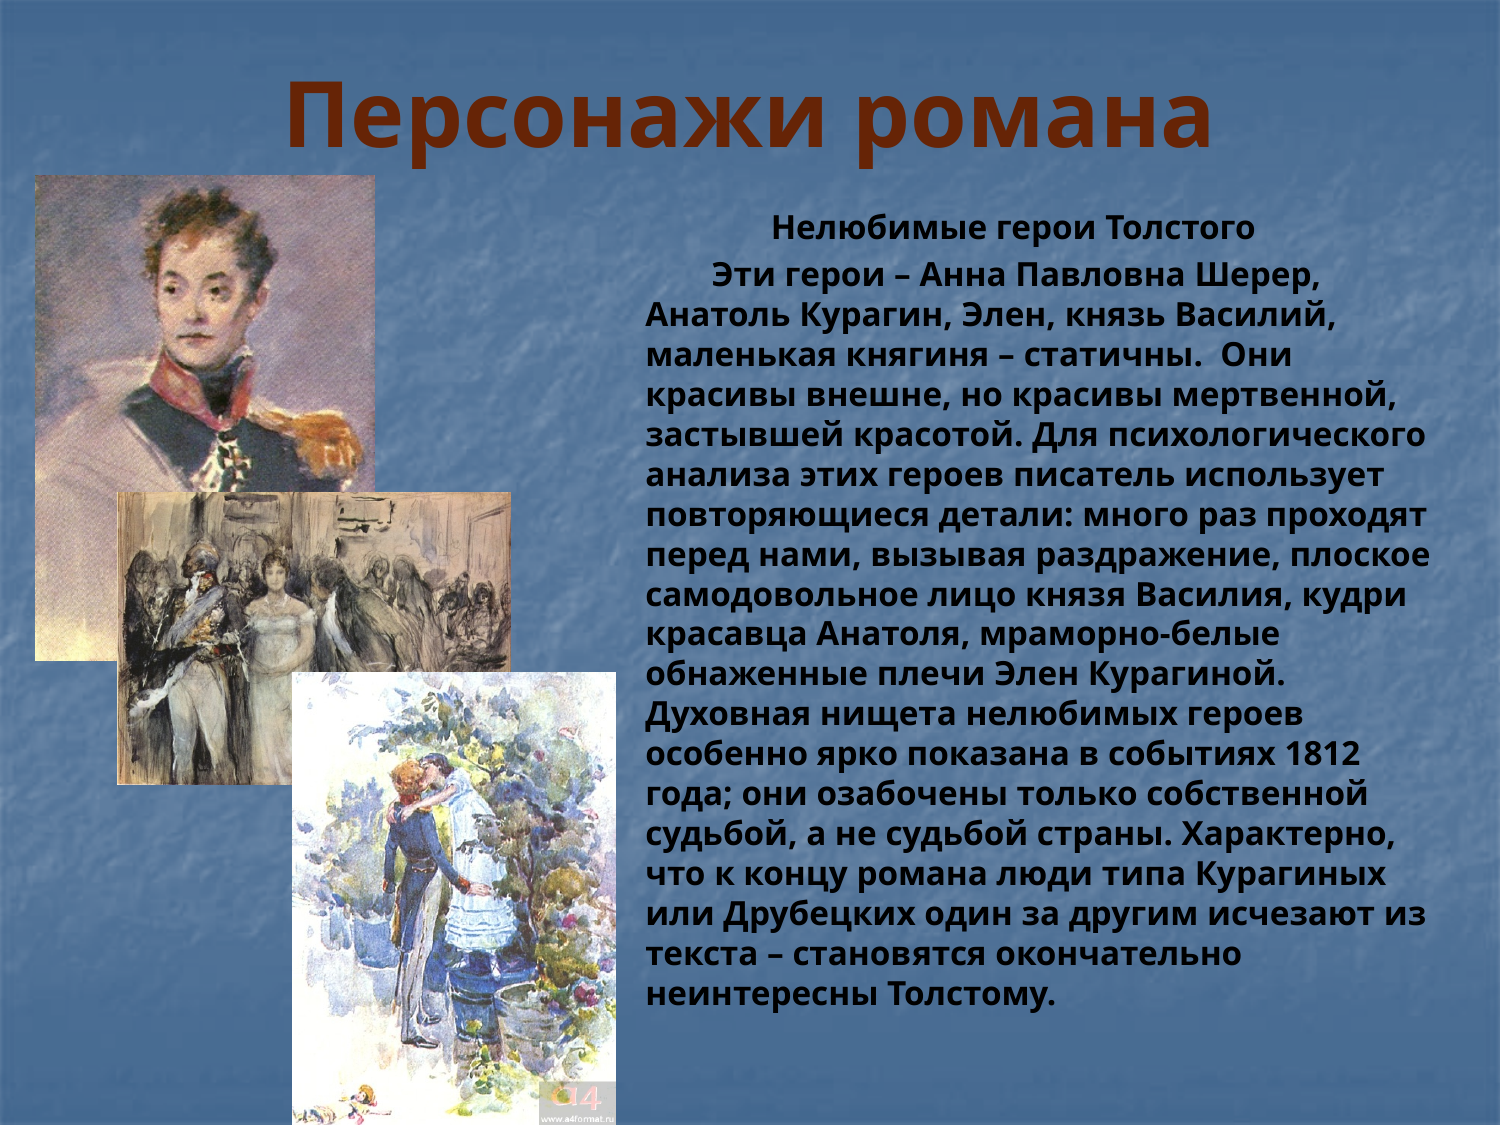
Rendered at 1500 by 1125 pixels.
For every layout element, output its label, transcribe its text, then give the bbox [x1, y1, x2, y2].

title Персонажи романа [74, 34, 1426, 188]
list Нелюбимые герои Толстого Эти герои – Анна Павловна Шерер, Анатоль Курагин, Элен, князь Василий, маленькая княгиня – статичны. Они красивы внешне, но красивы мертвенной, застывшей красотой. Для психологического анализа этих героев писатель использует повторяющиеся детали: много раз проходят перед нами, вызывая раздражение, плоское самодовольное лицо князя Василия, кудри красавца Анатоля, мраморно-белые обнаженные плечи Элен Курагиной. Духовная нищета нелюбимых героев особенно ярко показана в событиях 1812 года; они озабочены только собственной судьбой, а не судьбой страны. Характерно, что к концу романа люди типа Курагиных или Друбецких один за другим исчезают из текста – становятся окончательно неинтересны Толстому. [573, 198, 1454, 1091]
picture [34, 175, 616, 1125]
